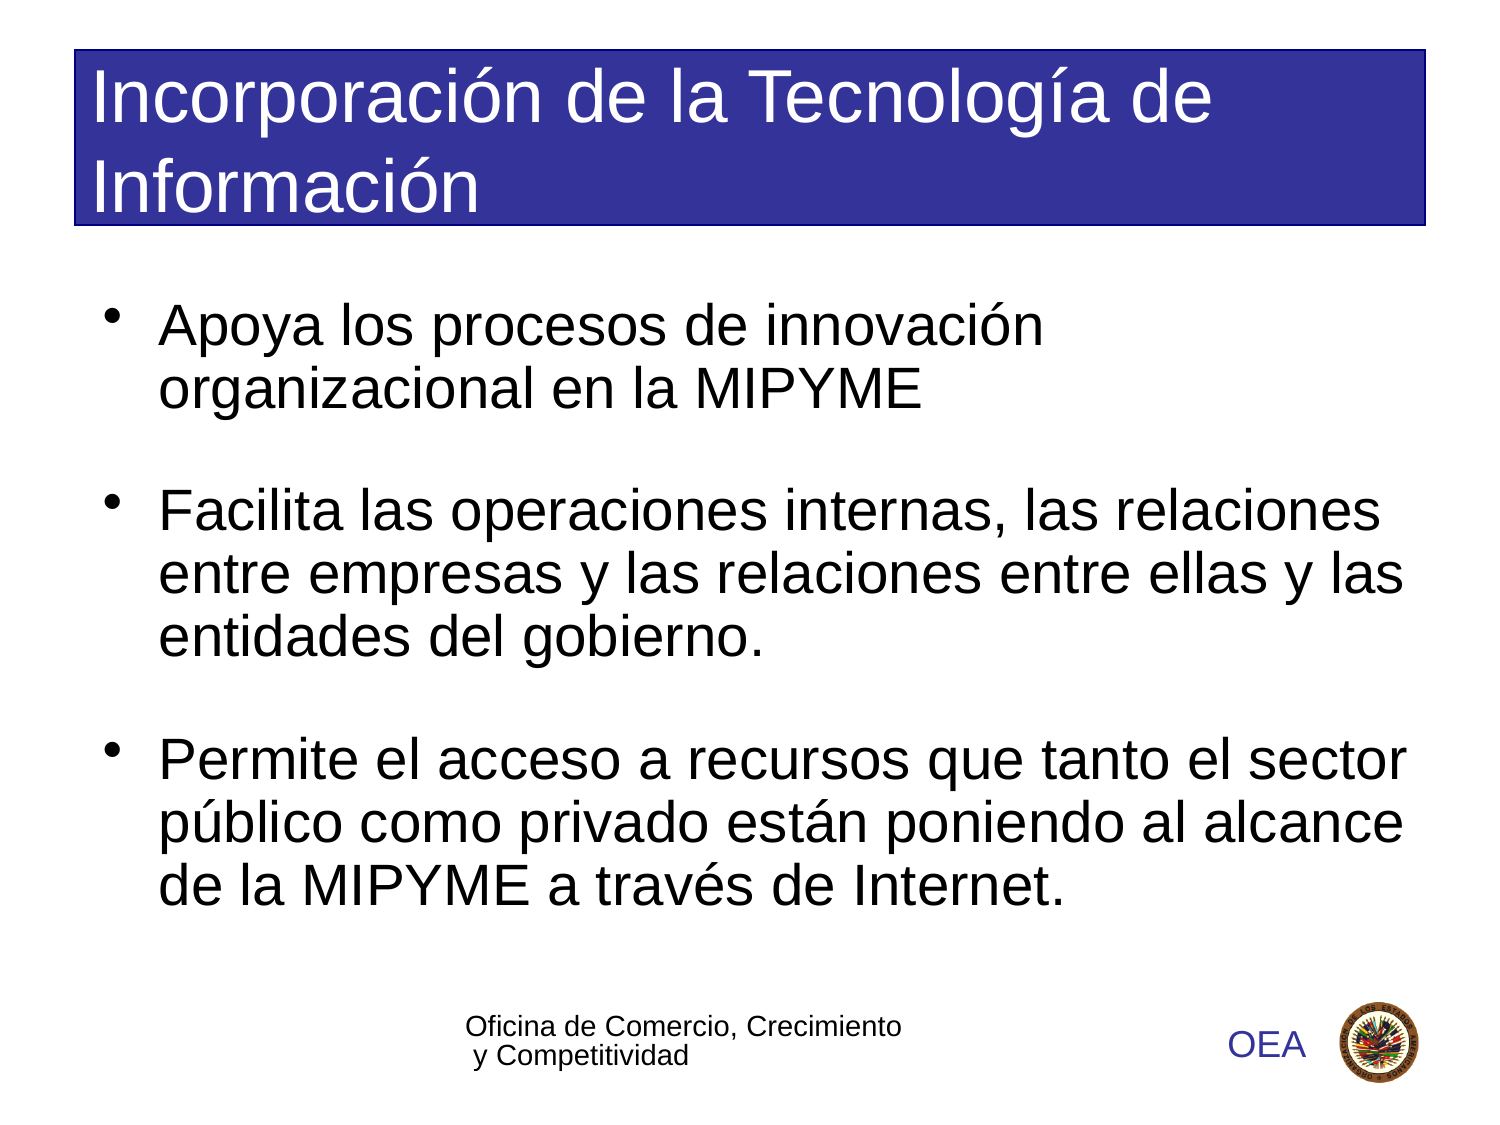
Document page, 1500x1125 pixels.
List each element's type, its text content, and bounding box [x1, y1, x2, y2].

title Incorporación de la Tecnología de Información [74, 49, 1426, 226]
footer Oficina de Comercio, Crecimiento y Competitividad [449, 999, 926, 1079]
list Apoya los procesos de innovación organizacional en la MIPYME Facilita las operaciones internas, las relaciones entre empresas y las relaciones entre ellas y las entidades del gobierno. Permite el acceso a recursos que tanto el sector público como privado están poniendo al alcance de la MIPYME a través de Internet. [87, 287, 1451, 951]
